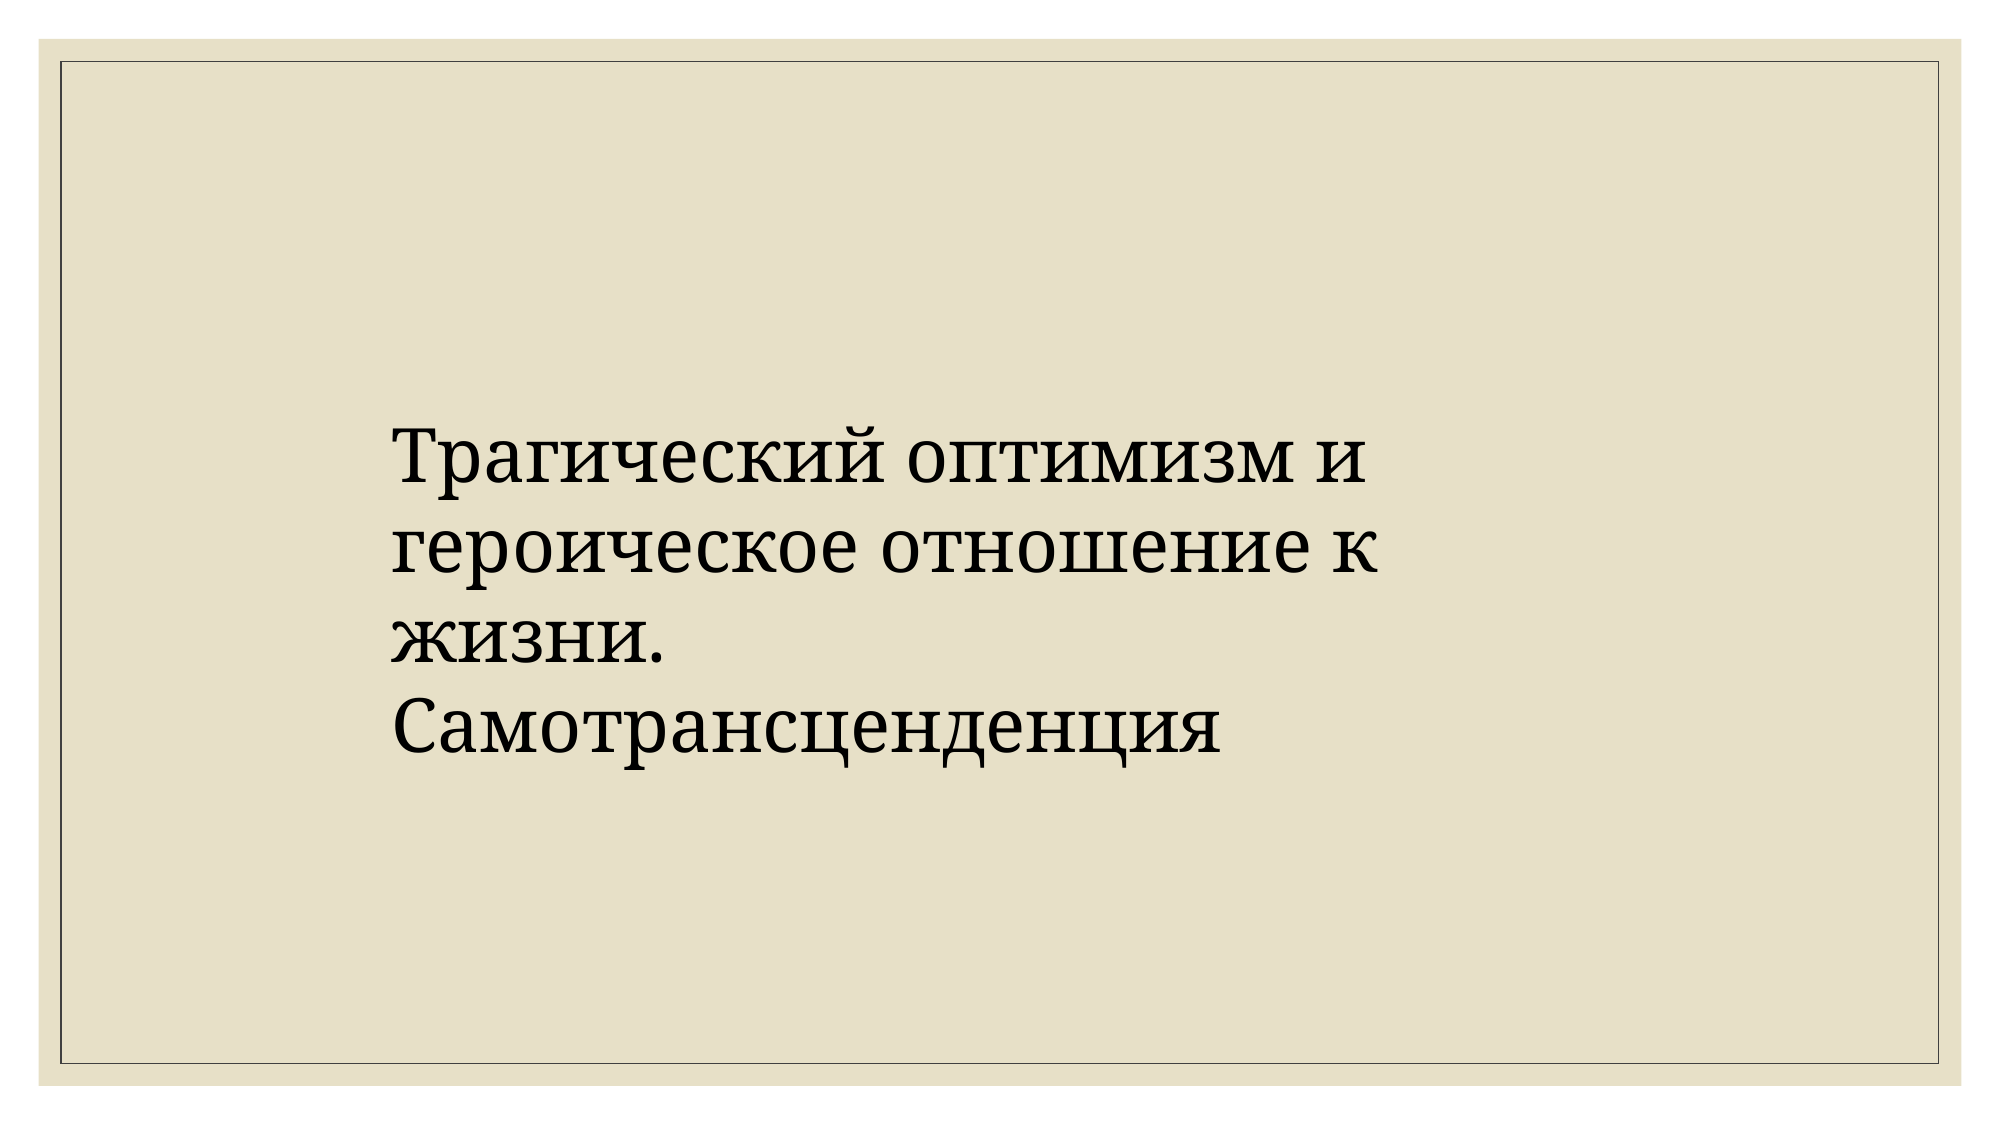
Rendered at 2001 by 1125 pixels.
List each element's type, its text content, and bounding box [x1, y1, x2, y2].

text_box Трагический оптимизм и героическое отношение к жизни. Самотрансценденция [376, 400, 1530, 776]
